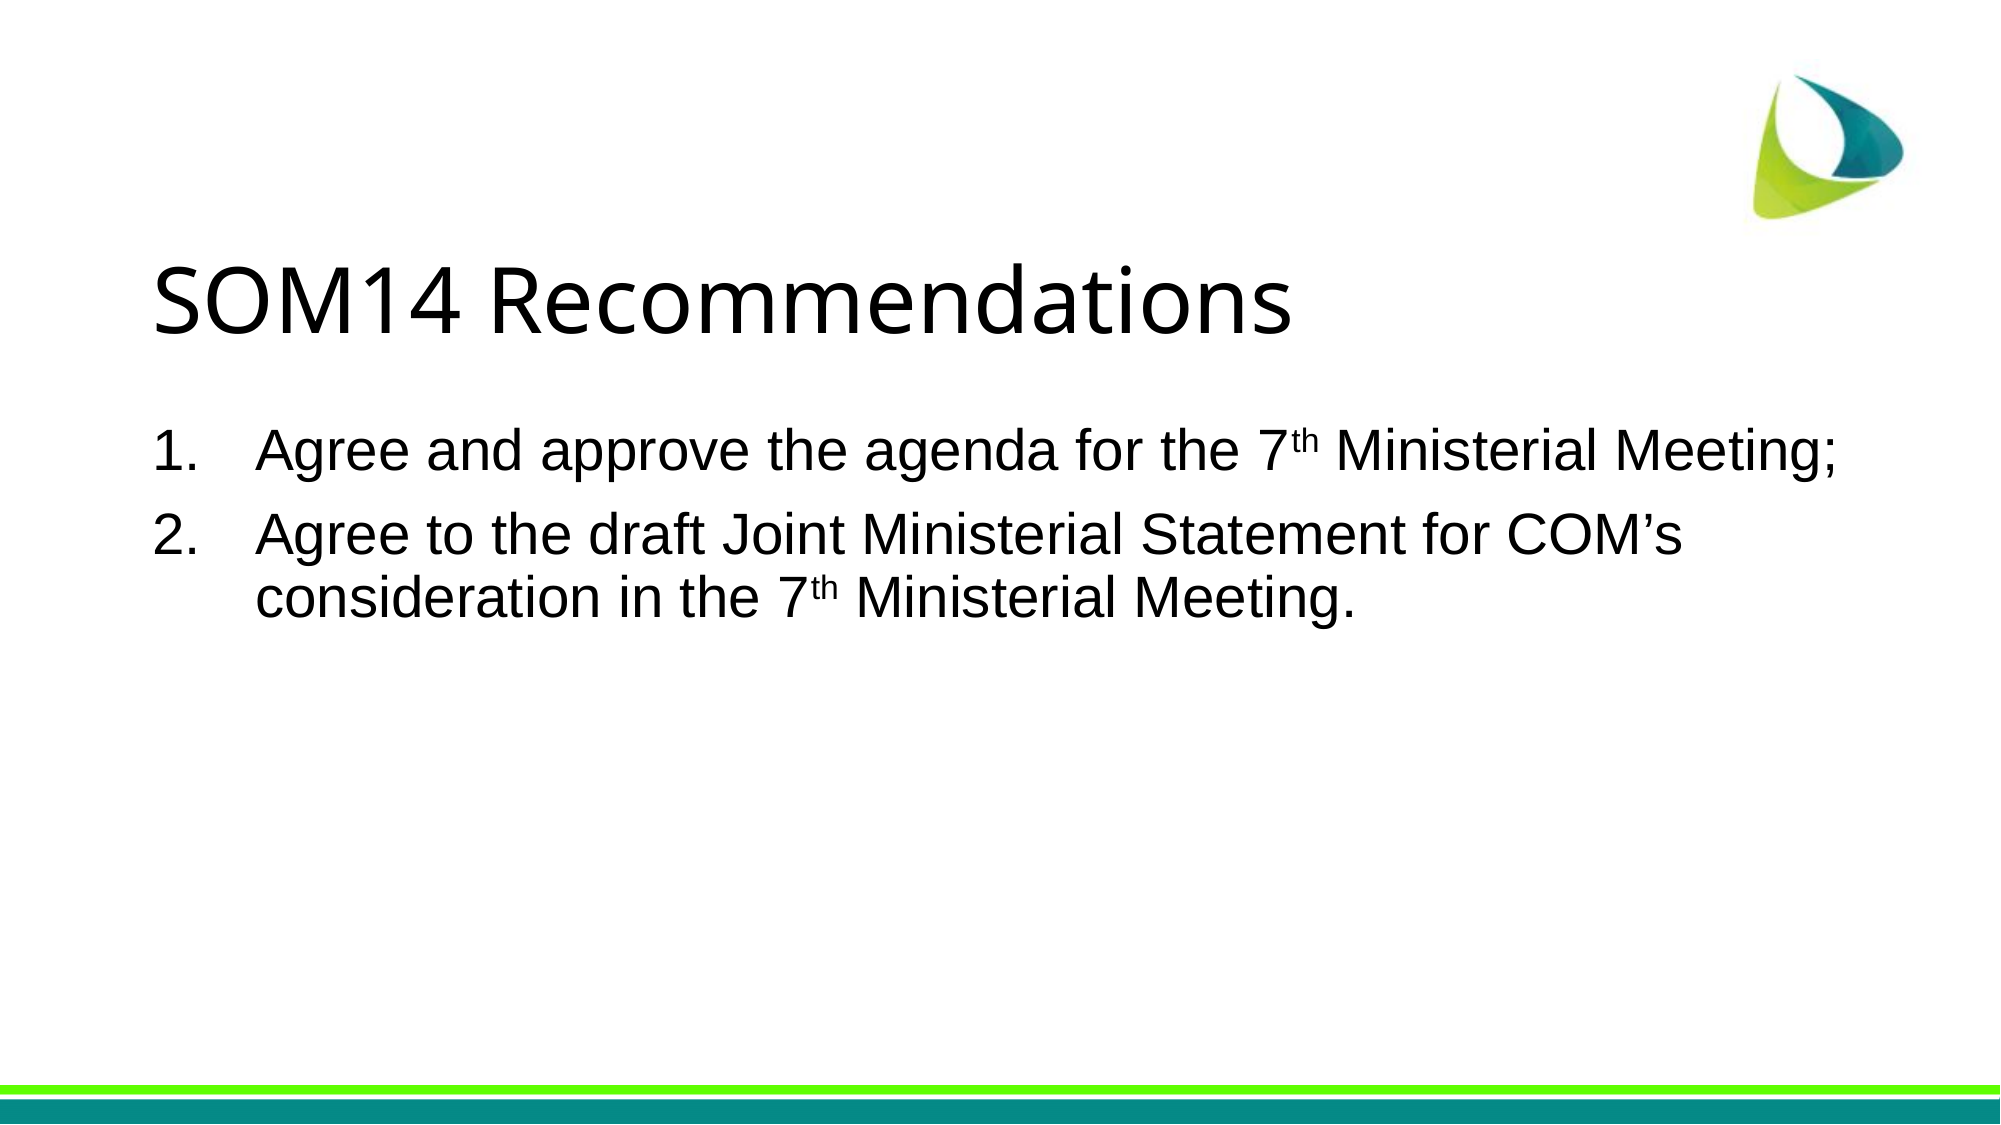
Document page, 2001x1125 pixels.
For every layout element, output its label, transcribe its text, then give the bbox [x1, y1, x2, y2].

title SOM14 Recommendations [137, 195, 1863, 412]
list Agree and approve the agenda for the 7th Ministerial Meeting; Agree to the draft Joint Ministerial Statement for COM’s consideration in the 7th Ministerial Meeting. [137, 412, 1863, 1014]
picture [1719, 59, 1929, 254]
picture [0, 1081, 2000, 1124]
